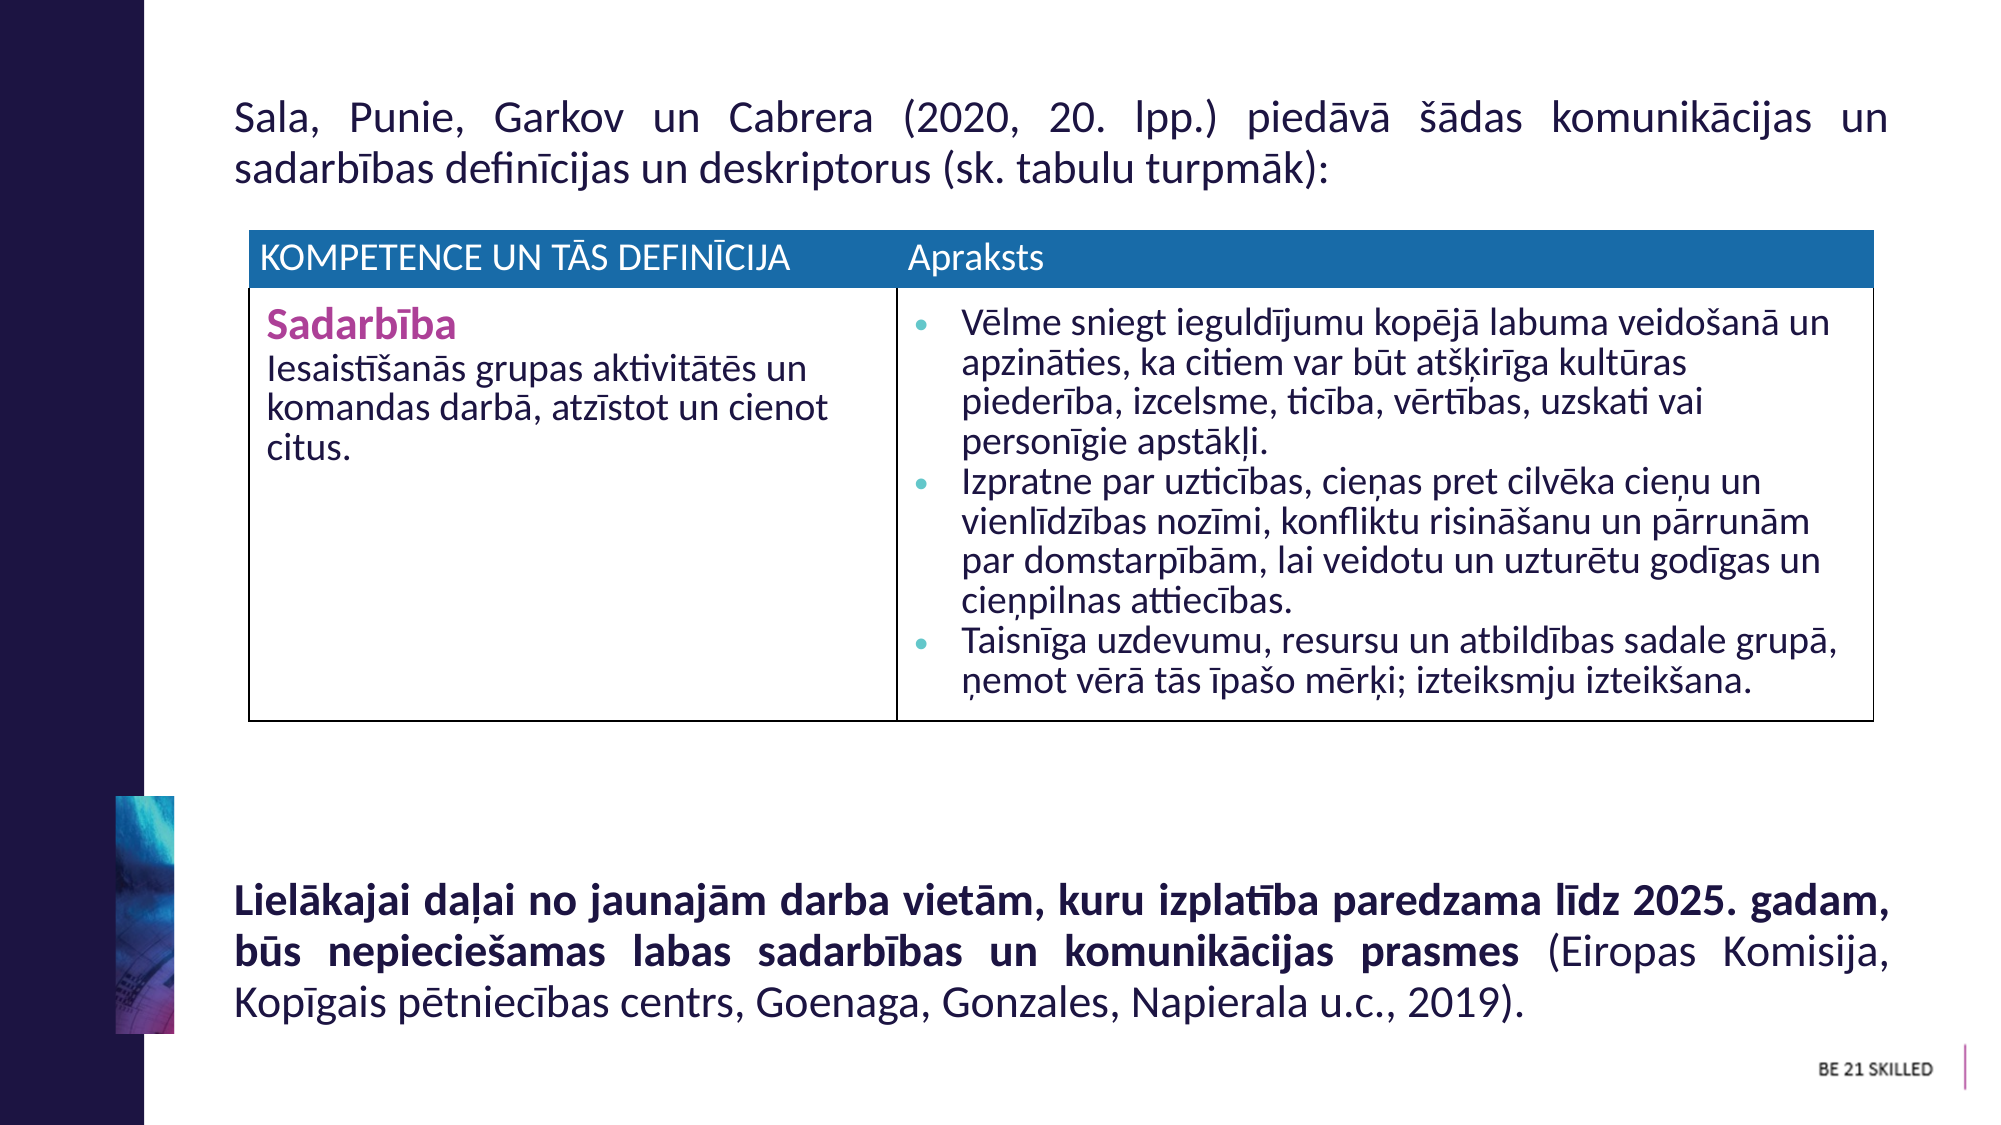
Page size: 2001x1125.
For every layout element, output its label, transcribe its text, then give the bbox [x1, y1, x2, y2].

table_header Apraksts [897, 239, 1874, 288]
text_box [0, 0, 145, 1125]
table_cell Sadarbība Iesaistīšanās grupas aktivitātēs un komandas darbā, atzīstot un cienot citus. [250, 288, 896, 720]
picture [1802, 1039, 1988, 1104]
table_cell Vēlme sniegt ieguldījumu kopējā labuma veidošanā un apzināties, ka citiem var būt atšķirīga kultūras piederība, izcelsme, ticība, vērtības, uzskati vai personīgie apstākļi. Izpratne par uzticības, cieņas pret cilvēka cieņu un vienlīdzības nozīmi, konfliktu risināšanu un pārrunām par domstarpībām, lai veidotu un uzturētu godīgas un cieņpilnas attiecības. Taisnīga uzdevumu, resursu un atbildības sadale grupā, ņemot vērā tās īpašo mērķi; izteiksmju izteikšana. [898, 288, 1873, 720]
picture [26, 796, 264, 1034]
table_header KOMPETENCE UN TĀS DEFINĪCIJA [249, 239, 897, 288]
text_box Sala, Punie, Garkov un Cabrera (2020, 20. lpp.) piedāvā šādas komunikācijas un sadarbības definīcijas un deskriptorus (sk. tabulu turpmāk): [219, 83, 1906, 239]
text_box Lielākajai daļai no jaunajām darba vietām, kuru izplatība paredzama līdz 2025. gadam, būs nepieciešamas labas sadarbības un komunikācijas prasmes (Eiropas Komisija, Kopīgais pētniecības centrs, Goenaga, Gonzales, Napierala u.c., 2019). [219, 866, 1906, 936]
